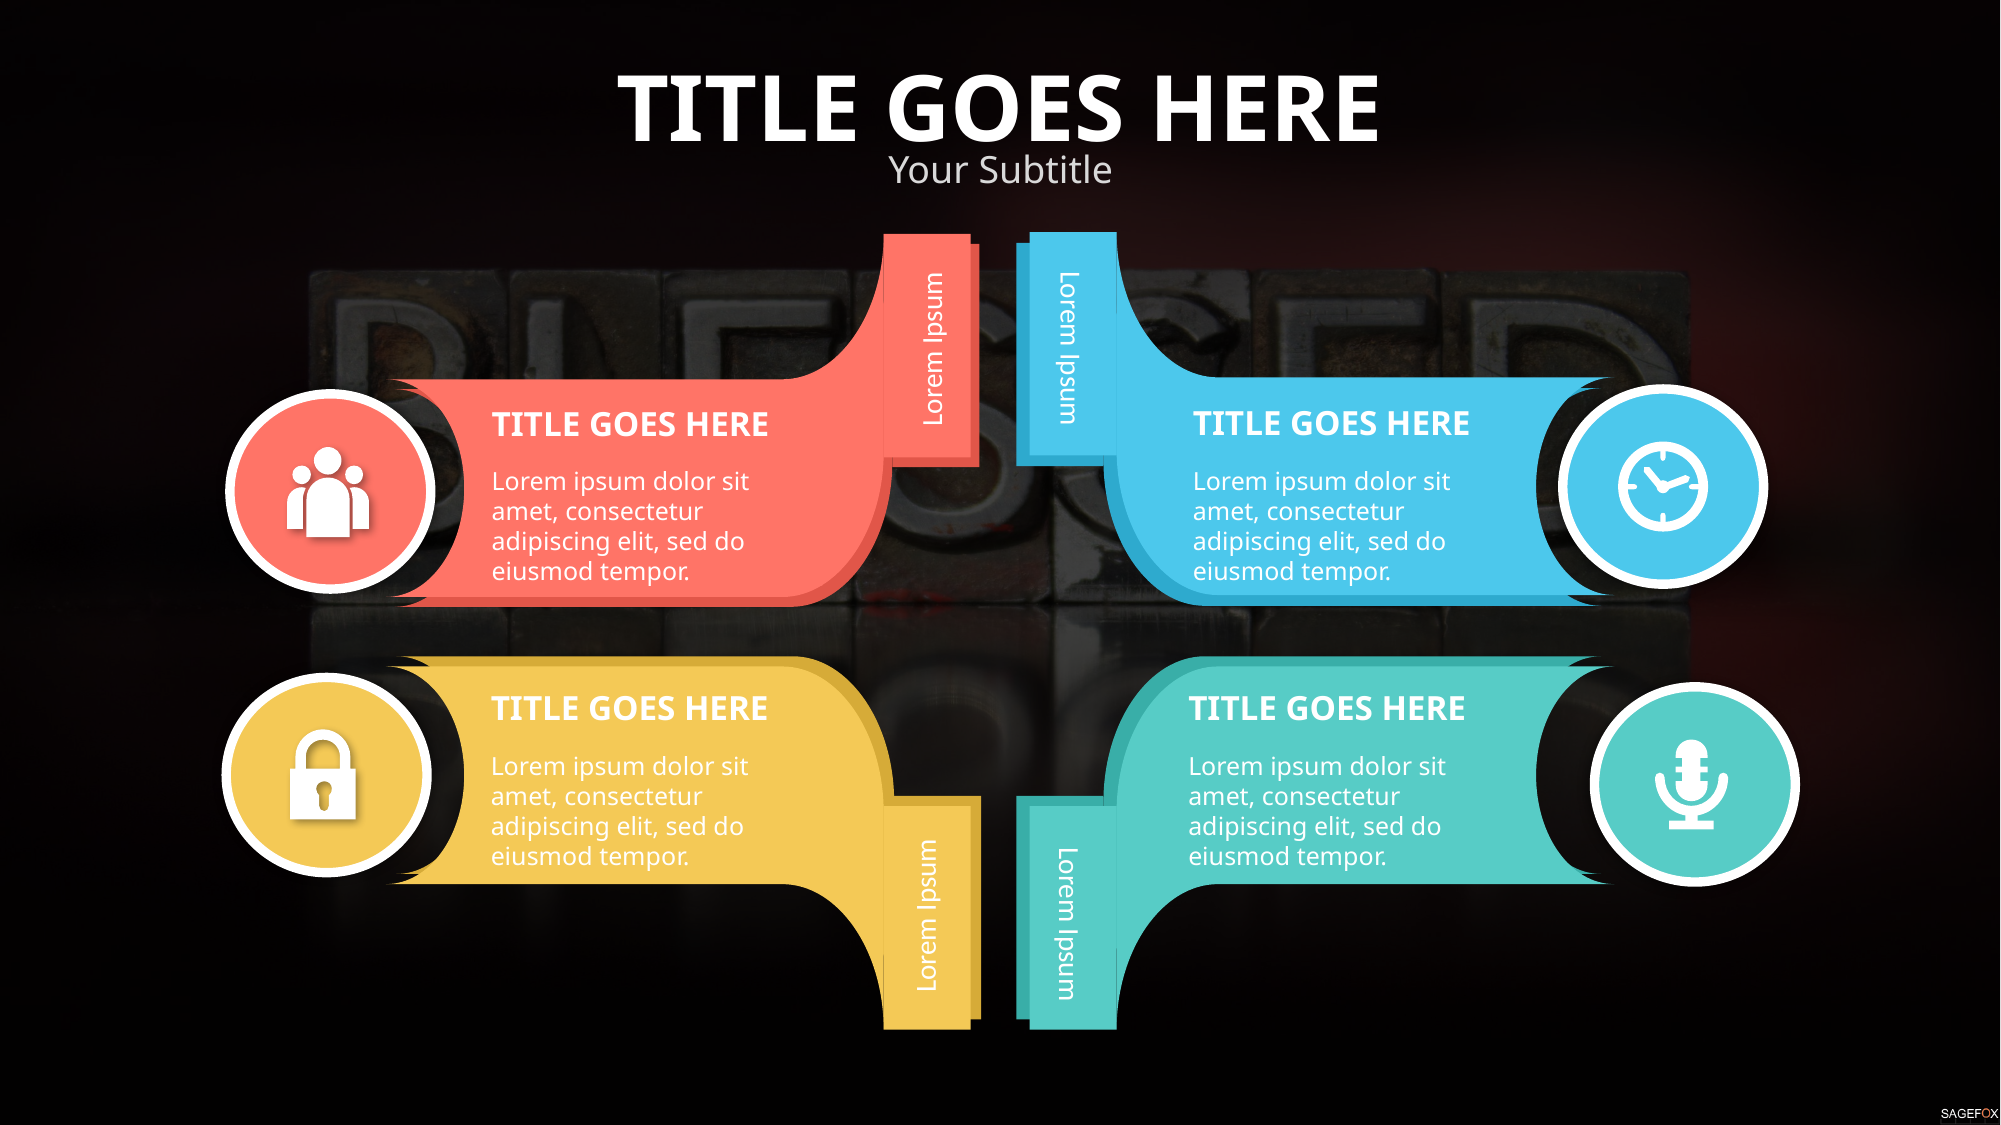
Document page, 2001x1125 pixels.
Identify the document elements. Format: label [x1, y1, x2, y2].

text_box [1618, 441, 1709, 532]
text_box [287, 487, 306, 529]
picture [0, 0, 2001, 1125]
text_box [1615, 388, 1764, 585]
text_box [292, 465, 311, 485]
text_box [1016, 656, 1602, 1020]
text_box [226, 677, 385, 873]
text_box [313, 447, 342, 475]
text_box [306, 477, 350, 538]
text_box [548, 42, 1452, 199]
text_box [1615, 686, 1796, 883]
text_box [345, 465, 364, 485]
text_box [349, 487, 369, 529]
text_box [396, 656, 982, 1020]
text_box [1029, 231, 1615, 596]
text_box [1655, 739, 1729, 830]
text_box [290, 729, 356, 820]
text_box [394, 243, 980, 607]
text_box [1016, 242, 1602, 606]
text_box [385, 233, 971, 597]
text_box [229, 393, 385, 590]
text_box [385, 666, 971, 1030]
text_box [1029, 666, 1615, 1030]
